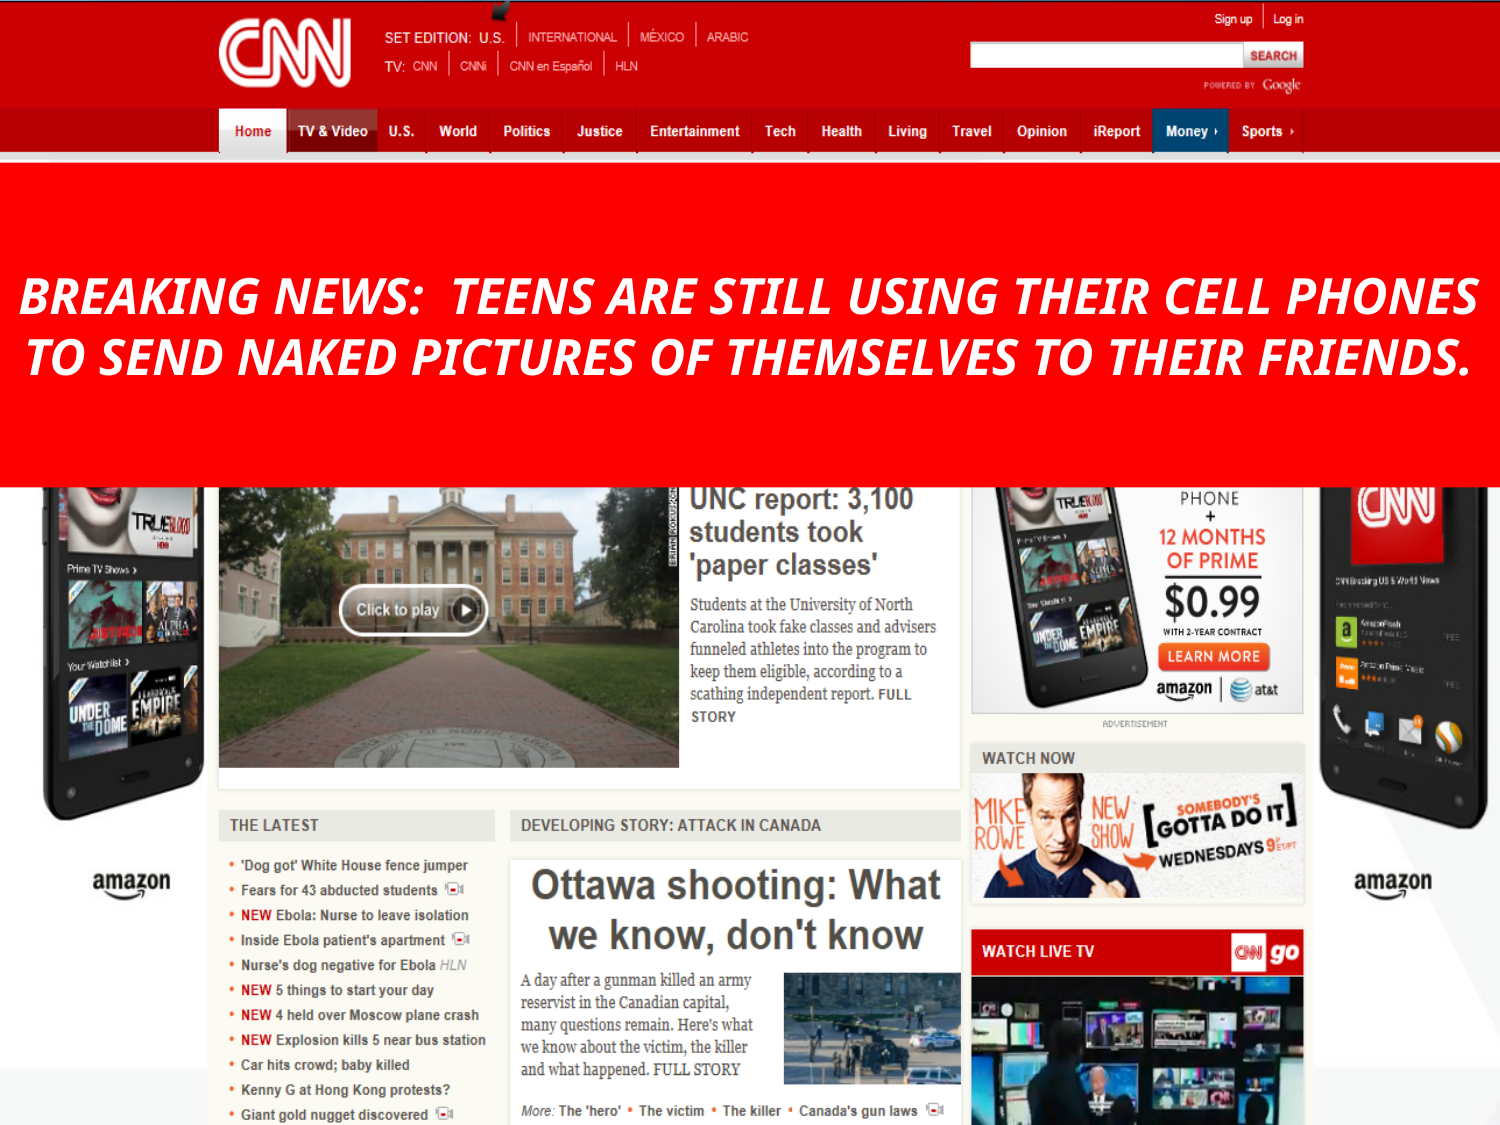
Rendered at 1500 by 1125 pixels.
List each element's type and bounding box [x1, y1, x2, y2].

list [0, 1, 1500, 1125]
